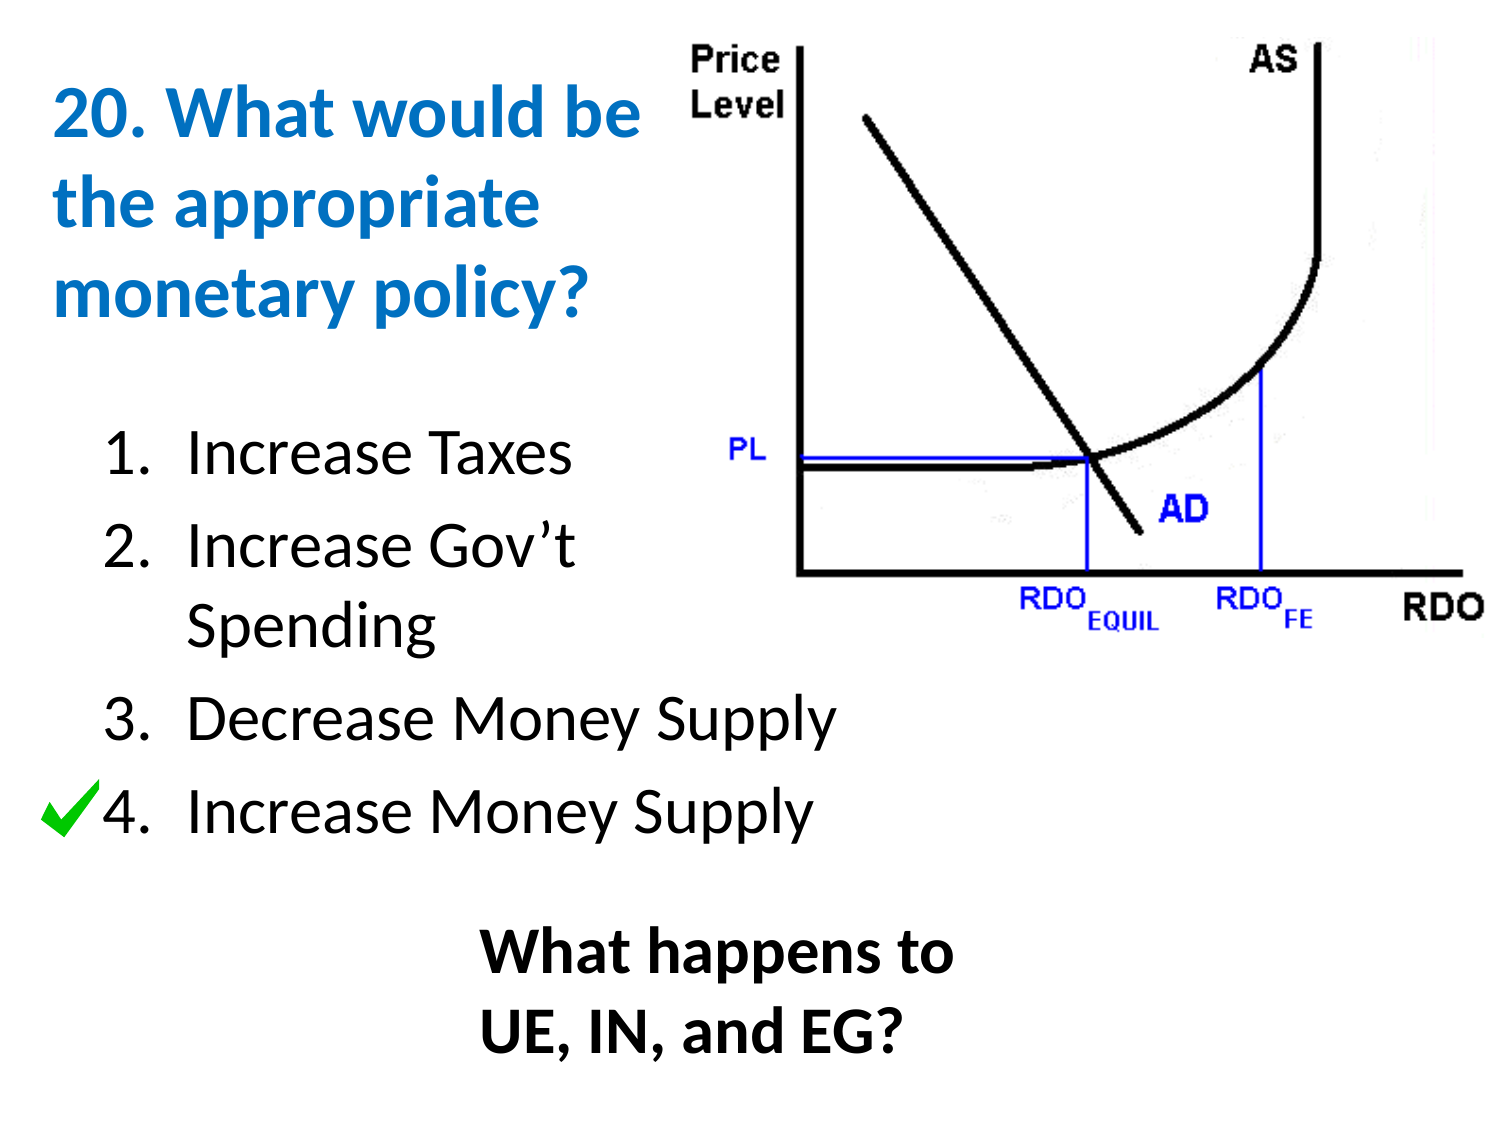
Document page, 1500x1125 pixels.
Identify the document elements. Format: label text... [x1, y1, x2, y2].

list Increase Taxes Increase Gov’t Spending Decrease Money Supply Increase Money Supply [87, 399, 1025, 888]
text_box [38, 788, 87, 840]
picture [687, 37, 1488, 638]
text_box What happens to UE, IN, and EG? [464, 899, 971, 1075]
title 20. What would be the appropriate monetary policy? [37, 45, 675, 350]
